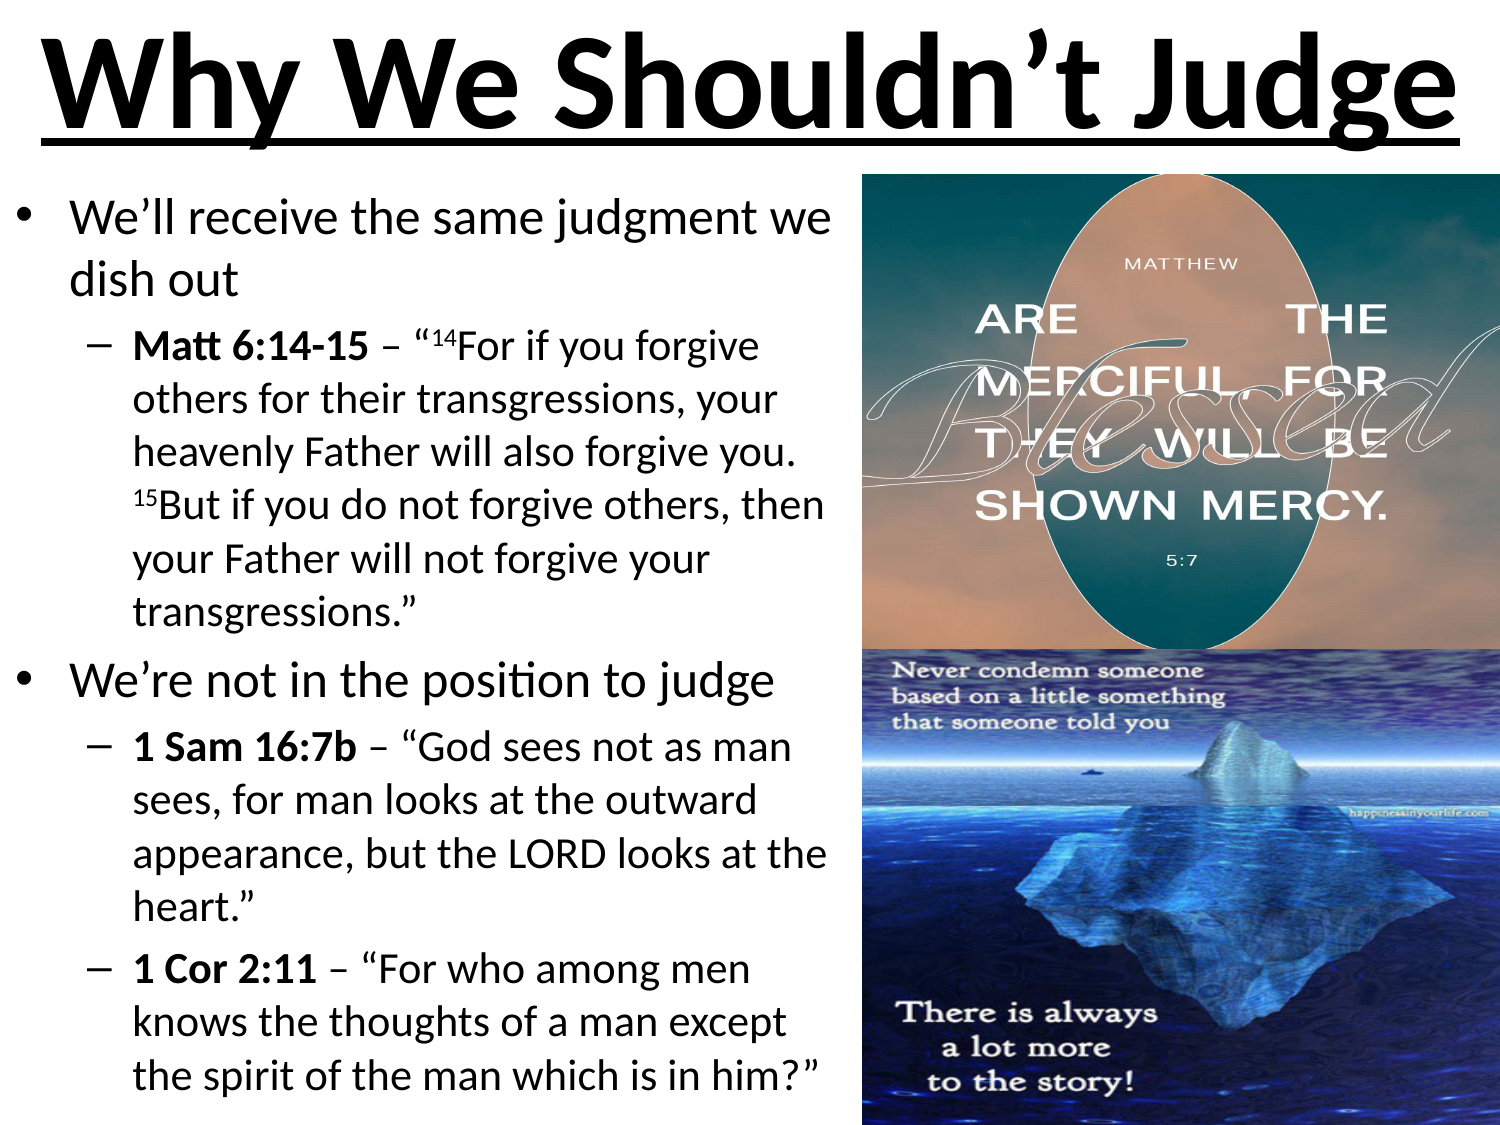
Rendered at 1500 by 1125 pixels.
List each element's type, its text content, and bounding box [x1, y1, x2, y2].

list We’ll receive the same judgment we dish out Matt 6:14-15 – “14For if you forgive others for their transgressions, your heavenly Father will also forgive you. 15But if you do not forgive others, then your Father will not forgive your transgressions.” We’re not in the position to judge 1 Sam 16:7b – “God sees not as man sees, for man looks at the outward appearance, but the Lord looks at the heart.” 1 Cor 2:11 – “For who among men knows the thoughts of a man except the spirit of the man which is in him?” [0, 174, 861, 1125]
picture [862, 174, 1500, 1125]
title Why We Shouldn’t Judge [0, 0, 1500, 150]
